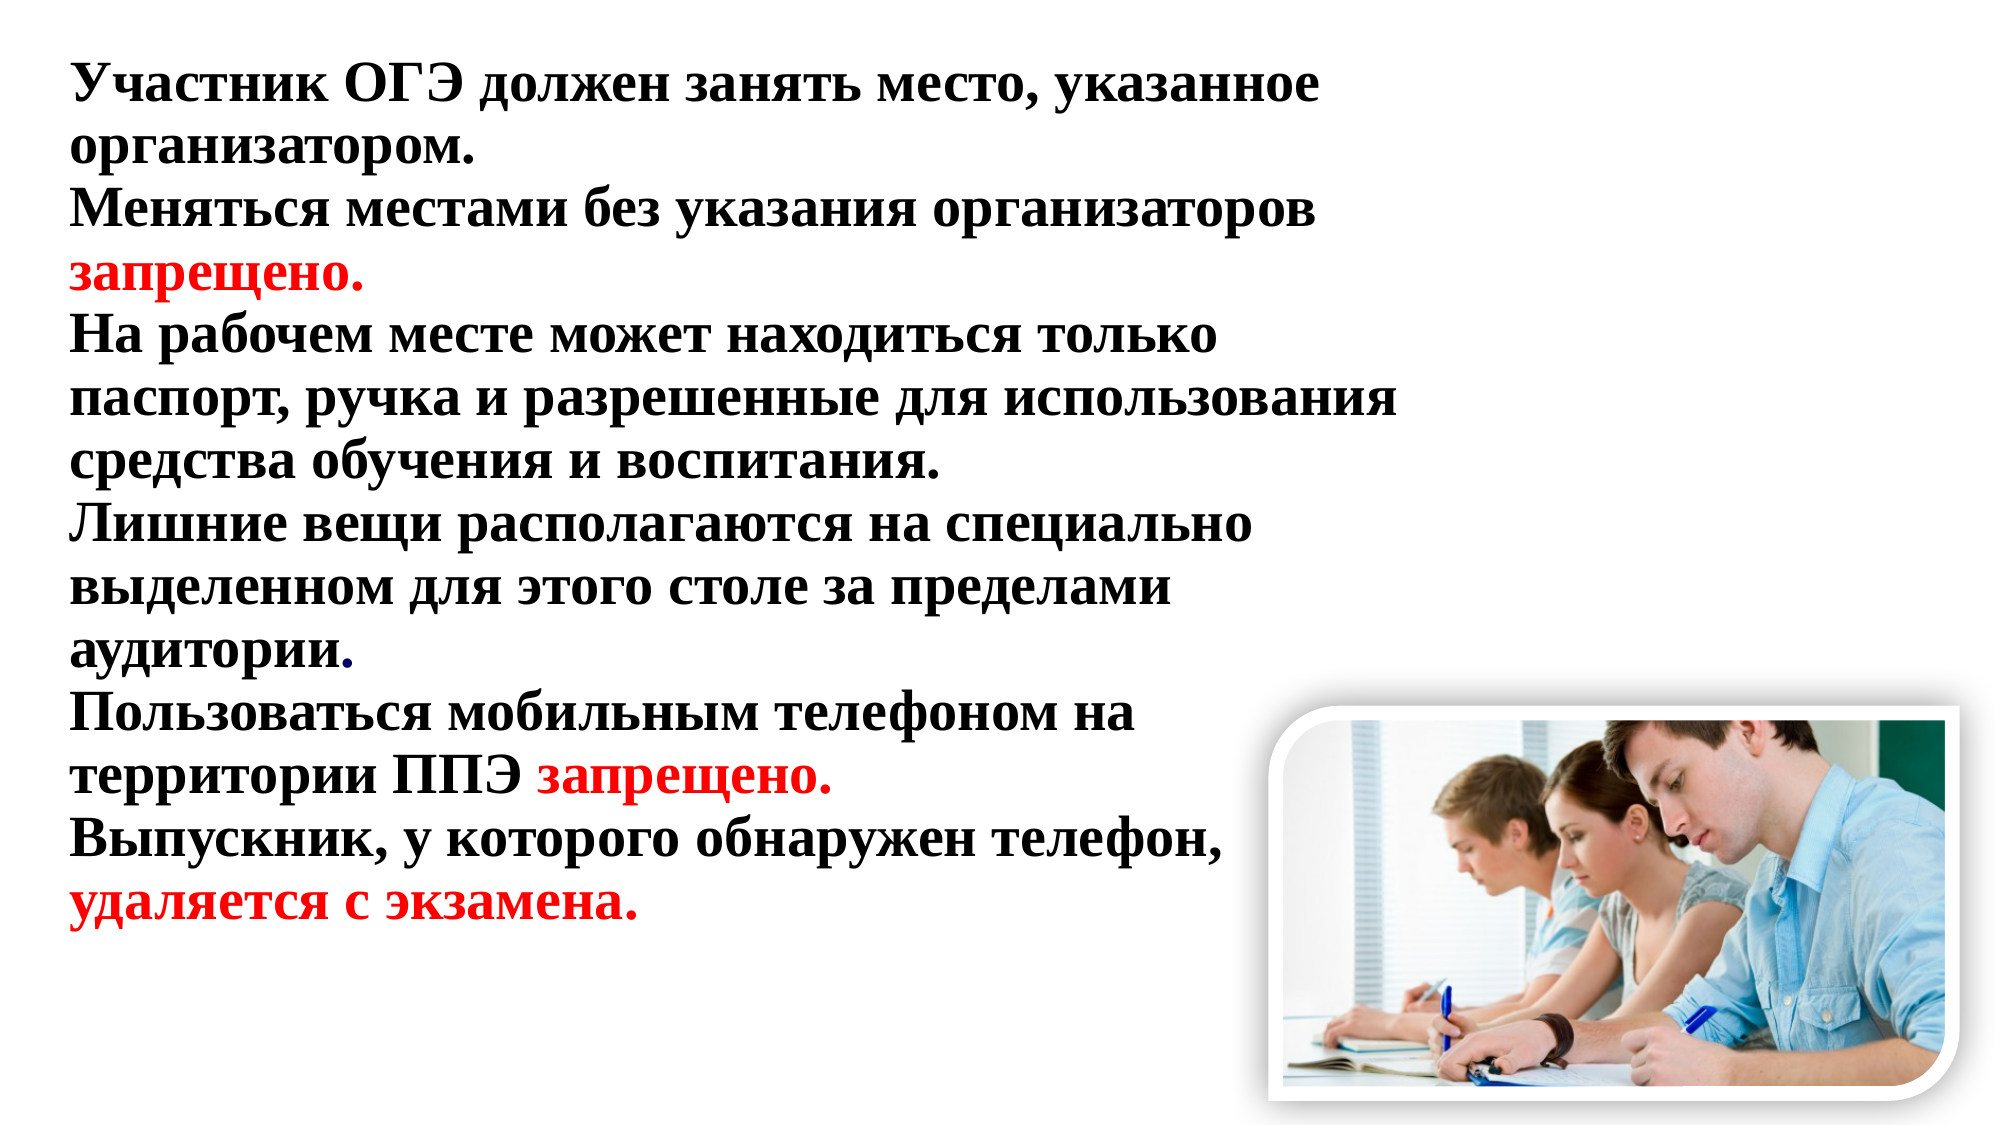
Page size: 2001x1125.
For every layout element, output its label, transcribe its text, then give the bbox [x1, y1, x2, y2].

title Участник ОГЭ должен занять место, указанное организатором. Меняться местами без указания организаторов запрещено. На рабочем месте может находиться только паспорт, ручка и разрешенные для использования средства обучения и воспитания. Лишние вещи располагаются на специально выделенном для этого столе за пределами аудитории. Пользоваться мобильным телефоном на территории ППЭ запрещено. Выпускник, у которого обнаружен телефон, удаляется с экзамена. [65, 205, 1402, 1060]
picture [1275, 712, 1953, 1094]
